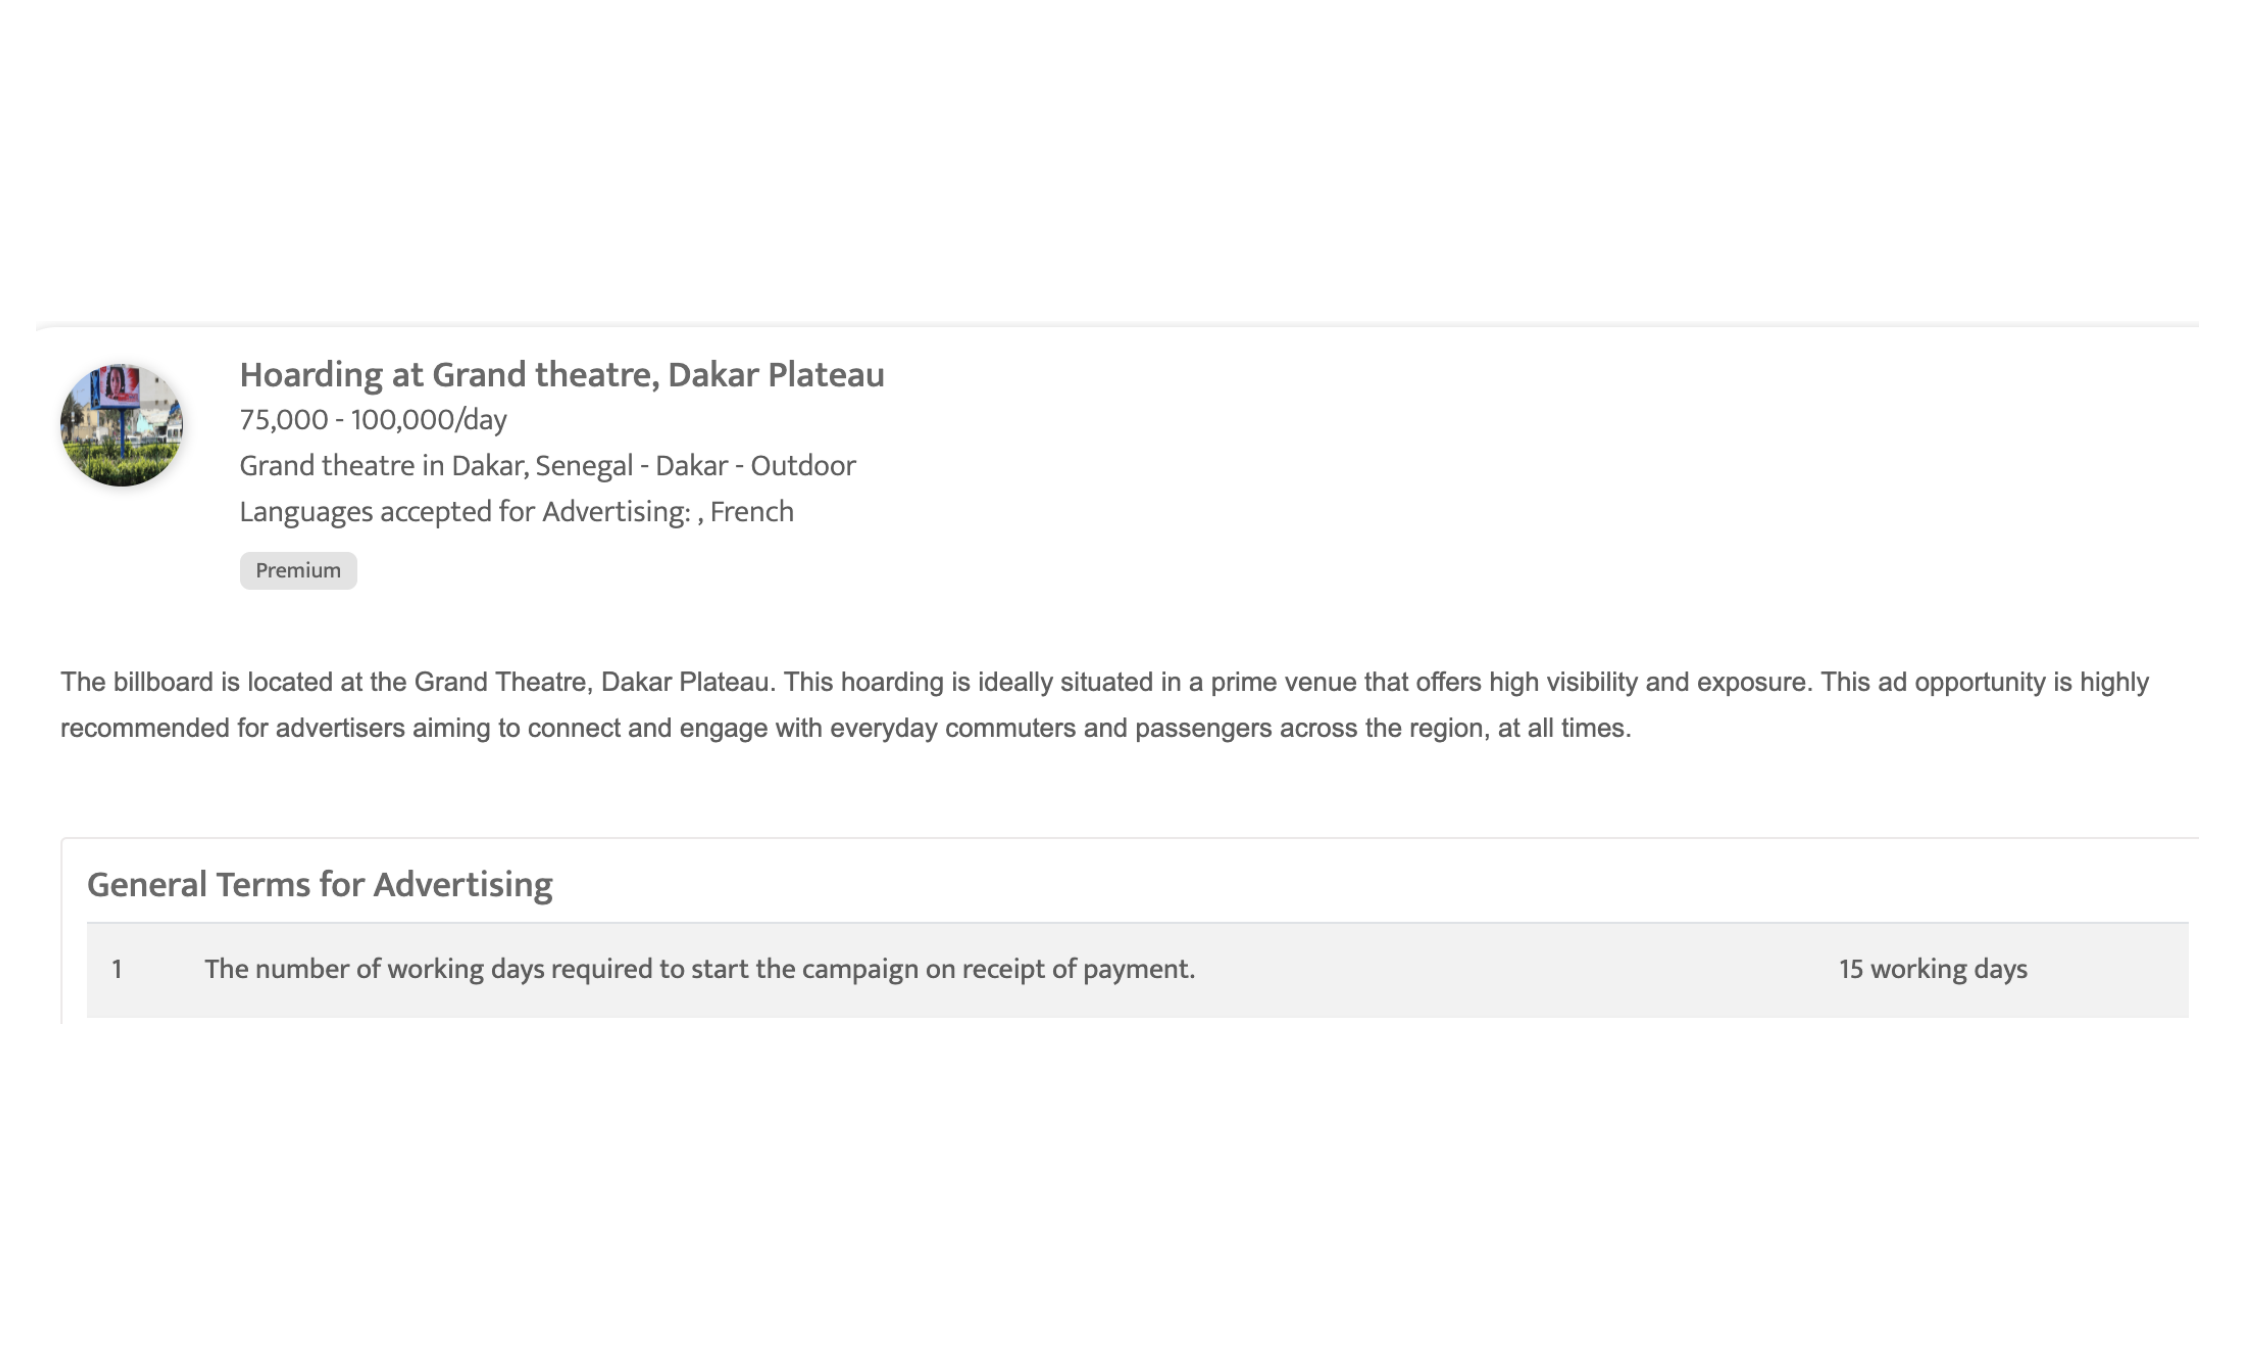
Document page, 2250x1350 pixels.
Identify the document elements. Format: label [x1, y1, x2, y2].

picture [36, 321, 2199, 1024]
